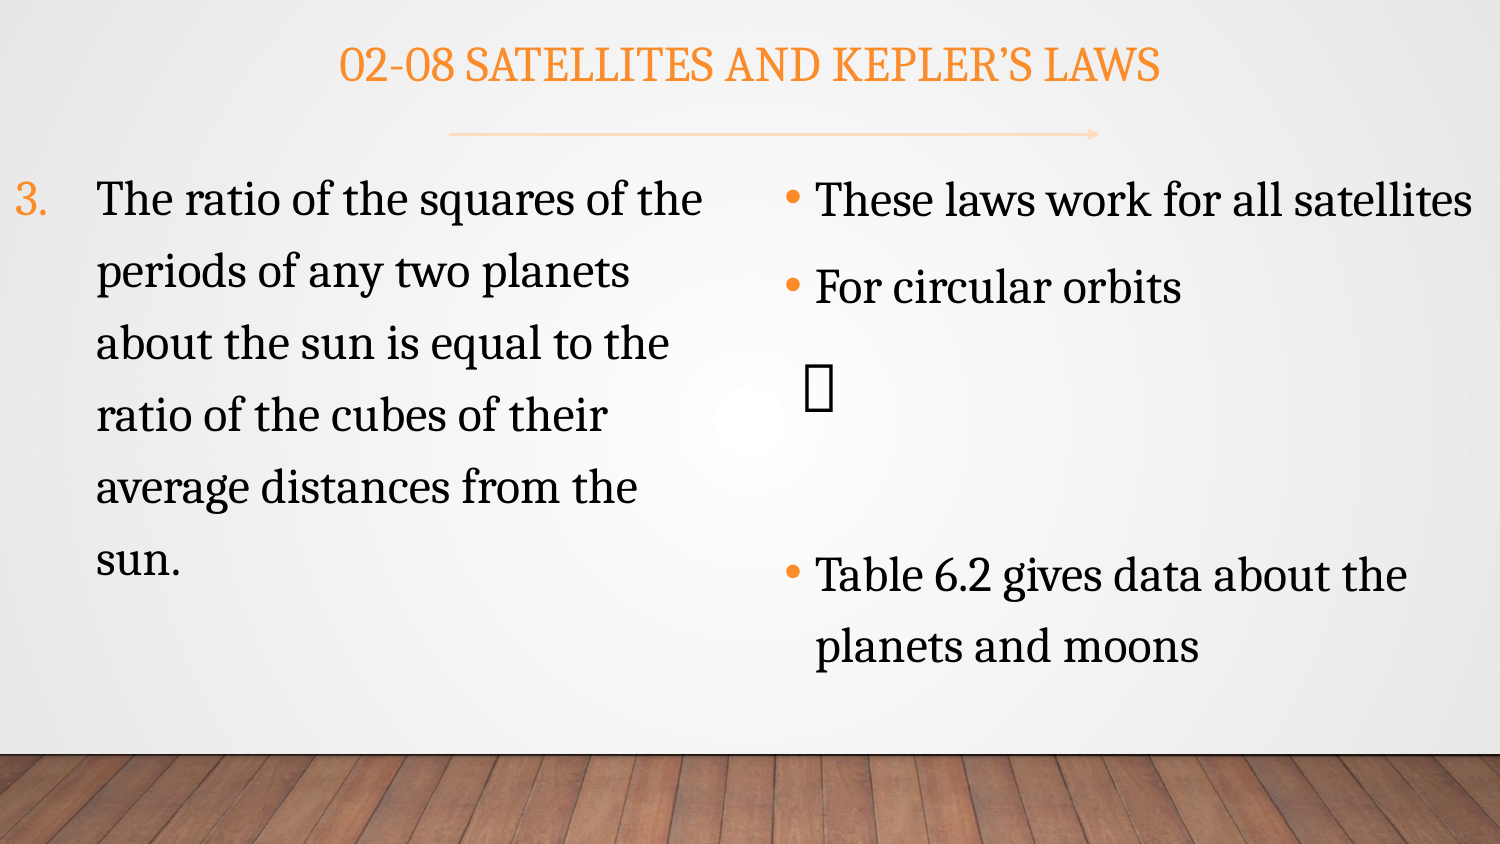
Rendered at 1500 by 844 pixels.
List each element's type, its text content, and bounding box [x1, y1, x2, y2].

picture [0, 754, 1500, 844]
title 02-08 Satellites and Kepler’s Laws [0, 0, 1500, 131]
